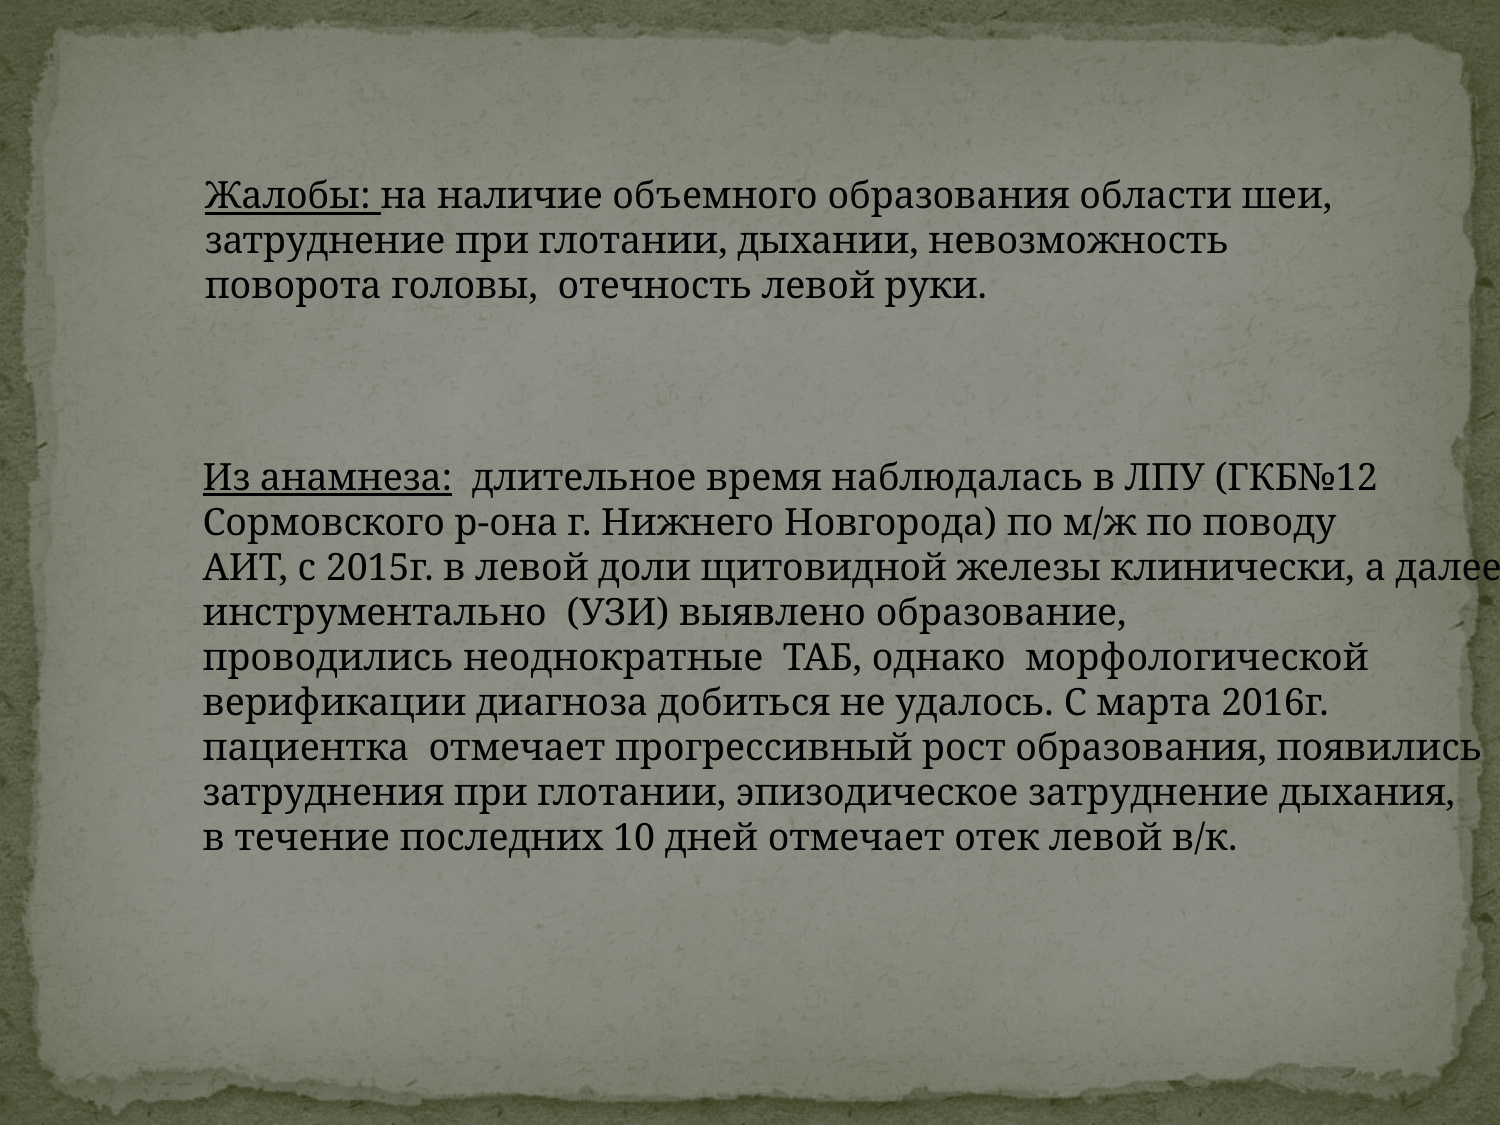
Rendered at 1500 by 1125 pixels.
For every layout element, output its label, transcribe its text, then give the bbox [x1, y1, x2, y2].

text_box Из анамнеза: длительное время наблюдалась в ЛПУ (ГКБ№12 Сормовского р-она г. Нижнего Новгорода) по м/ж по поводу АИТ, с 2015г. в левой доли щитовидной железы клинически, а далее инструментально (УЗИ) выявлено образование, проводились неоднократные ТАБ, однако морфологической верификации диагноза добиться не удалось. С марта 2016г. пациентка отмечает прогрессивный рост образования, появились затруднения при глотании, эпизодическое затруднение дыхания, в течение последних 10 дней отмечает отек левой в/к. [187, 445, 1500, 865]
text_box Жалобы: на наличие объемного образования области шеи, затруднение при глотании, дыхании, невозможность поворота головы, отечность левой руки. [189, 163, 1358, 314]
